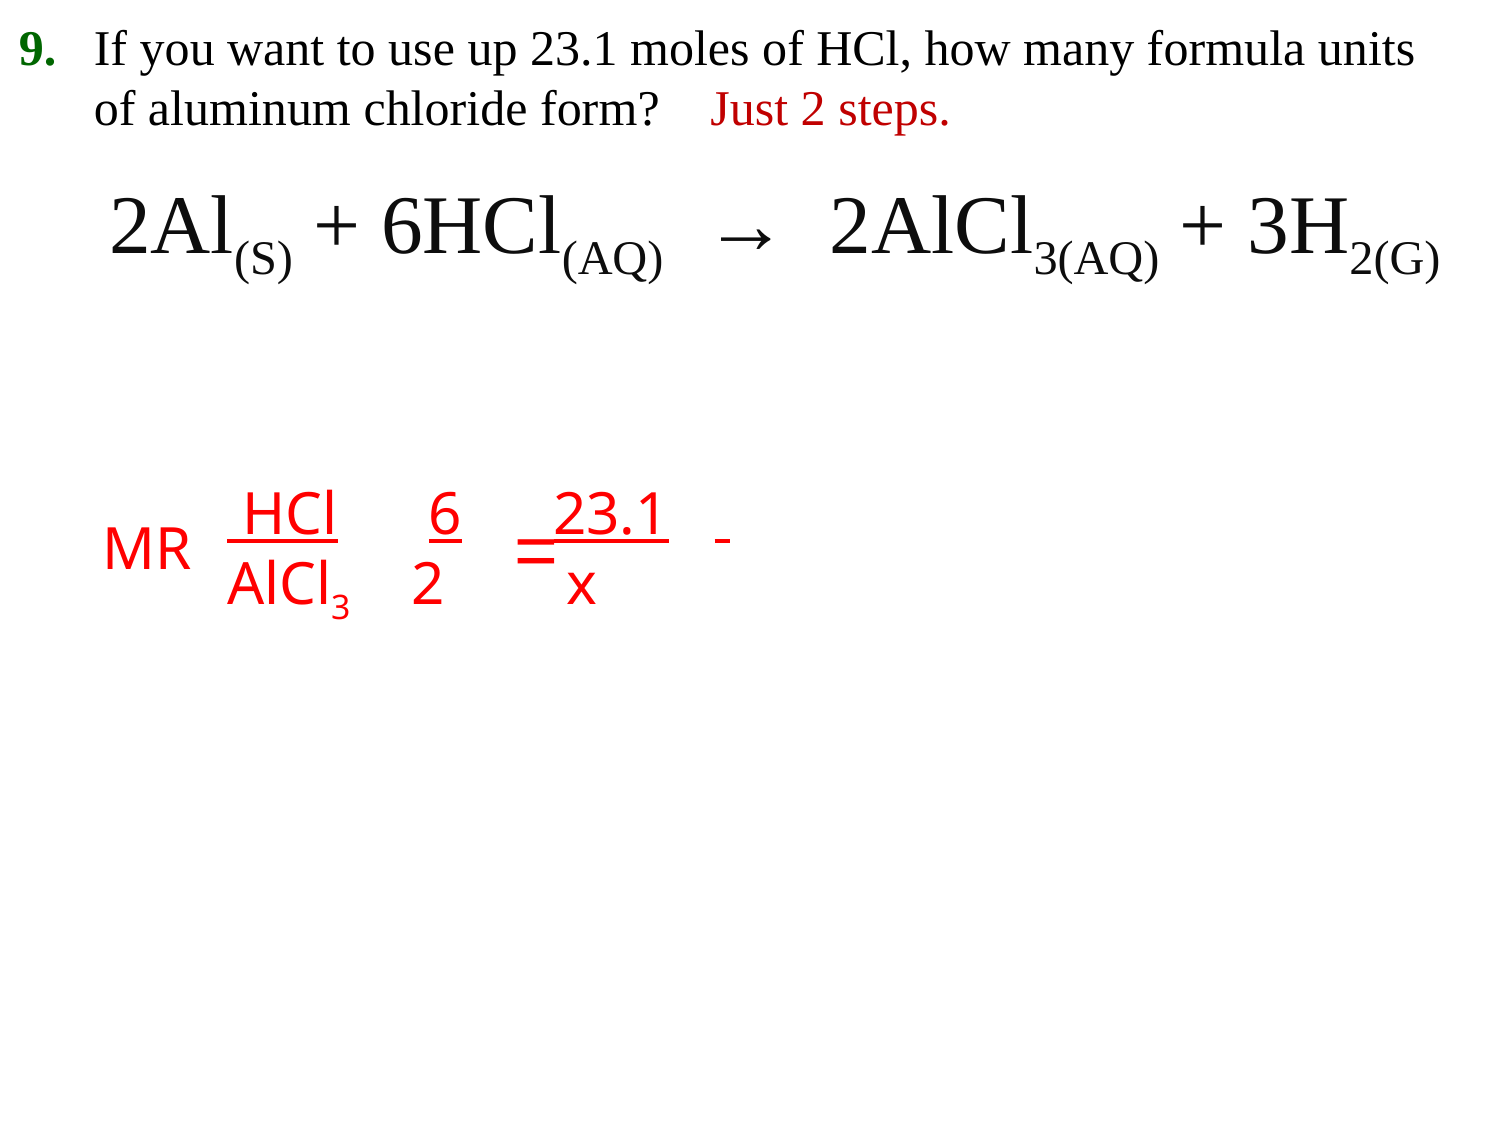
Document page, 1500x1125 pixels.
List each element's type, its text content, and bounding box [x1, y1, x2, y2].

text_box 9. If you want to use up 23.1 moles of HCl, how many formula units of aluminum chloride form? Just 2 steps. [4, 7, 1500, 143]
text_box MR [87, 504, 212, 589]
text_box HCl 6 23.1 AlCl3 2 x [212, 468, 875, 634]
text_box 2Al(S) + 6HCl(AQ) → 2AlCl3(AQ) + 3H2(G) [4, 163, 1500, 506]
text_box = [500, 493, 550, 599]
